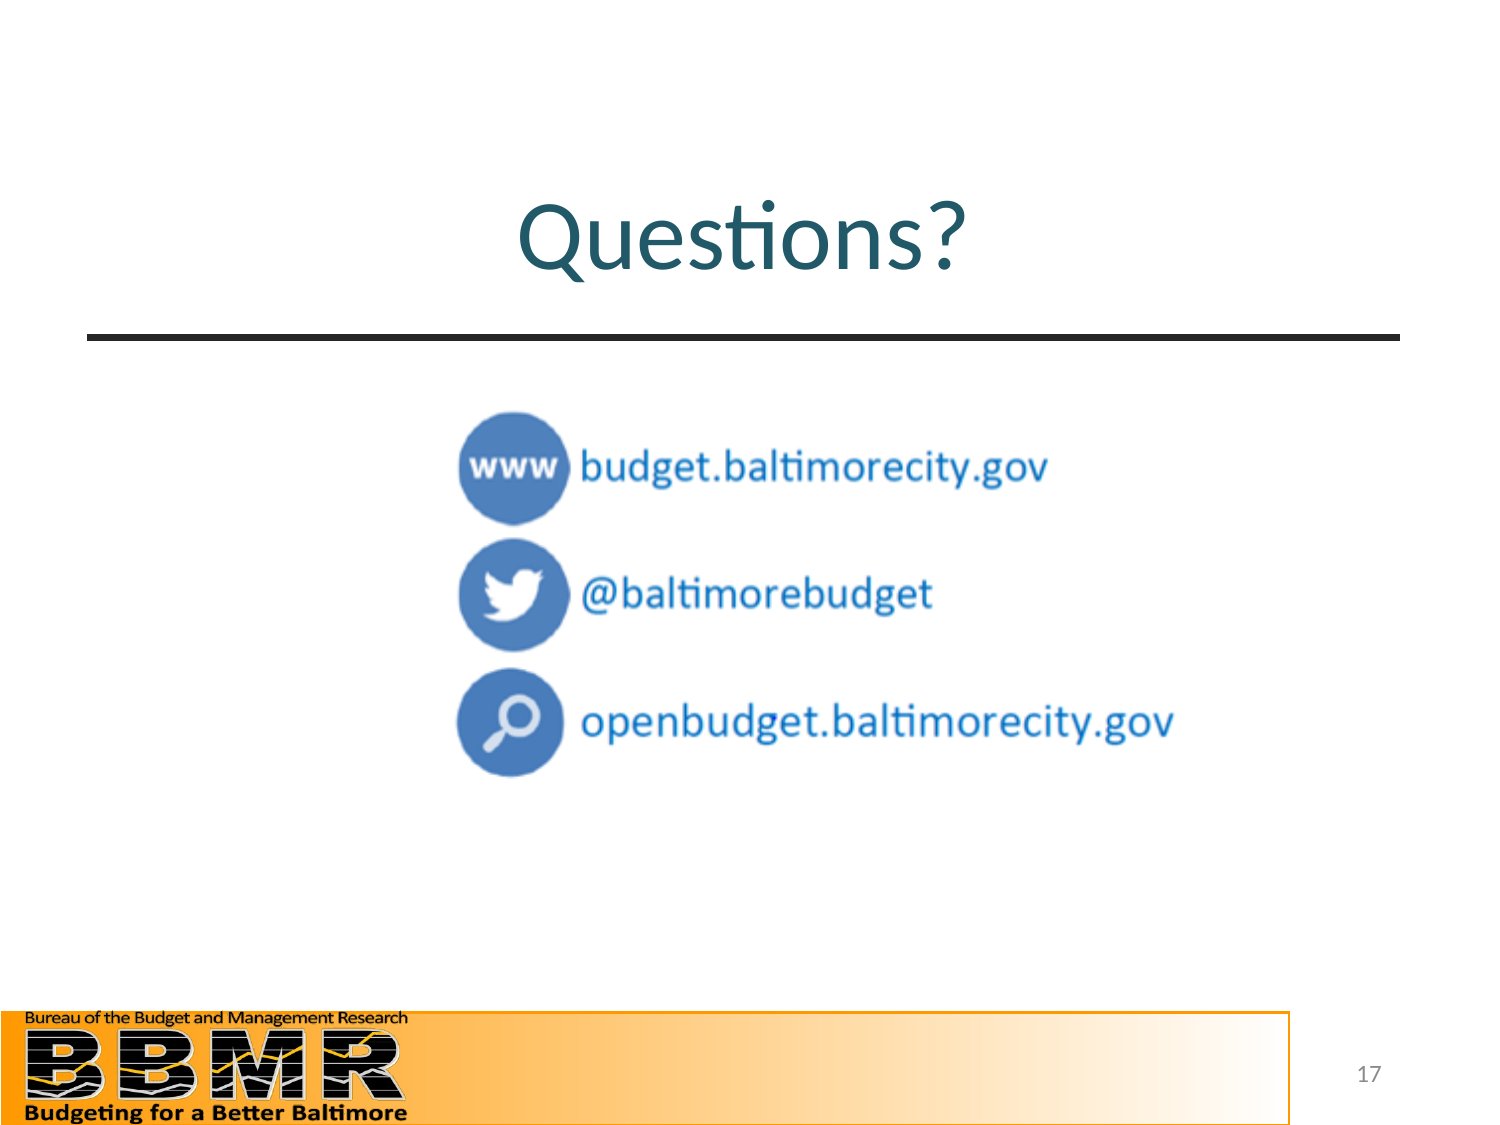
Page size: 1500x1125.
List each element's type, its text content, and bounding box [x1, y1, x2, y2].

text_box Questions? [156, 162, 1332, 298]
text_box [1, 1011, 1290, 1125]
picture [0, 1008, 425, 1124]
slide_number 17 [1290, 1042, 1397, 1103]
picture [432, 405, 1189, 783]
